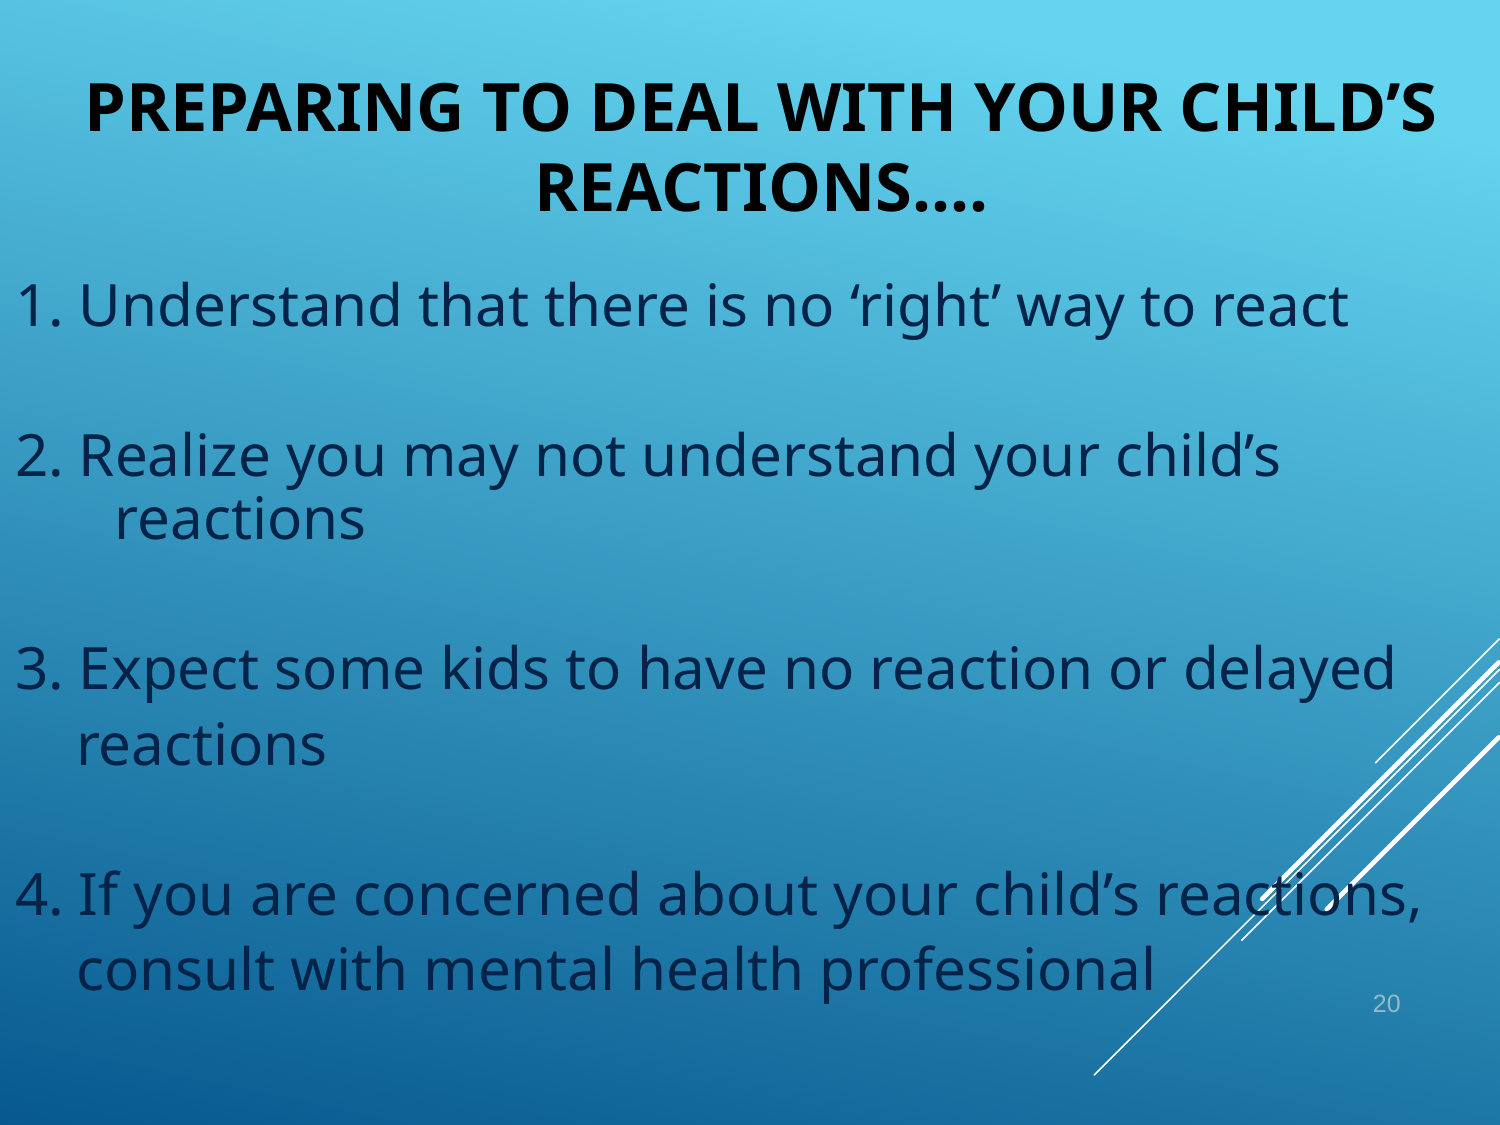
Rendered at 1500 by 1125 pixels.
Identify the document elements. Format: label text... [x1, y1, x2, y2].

title Preparing to Deal With Your Child’s Reactions…. [41, 39, 1483, 250]
list 1. Understand that there is no ‘right’ way to react 2. Realize you may not understand your child’s reactions 3. Expect some kids to have no reaction or delayed reactions 4. If you are concerned about your child’s reactions, consult with mental health professional [0, 278, 1500, 1059]
